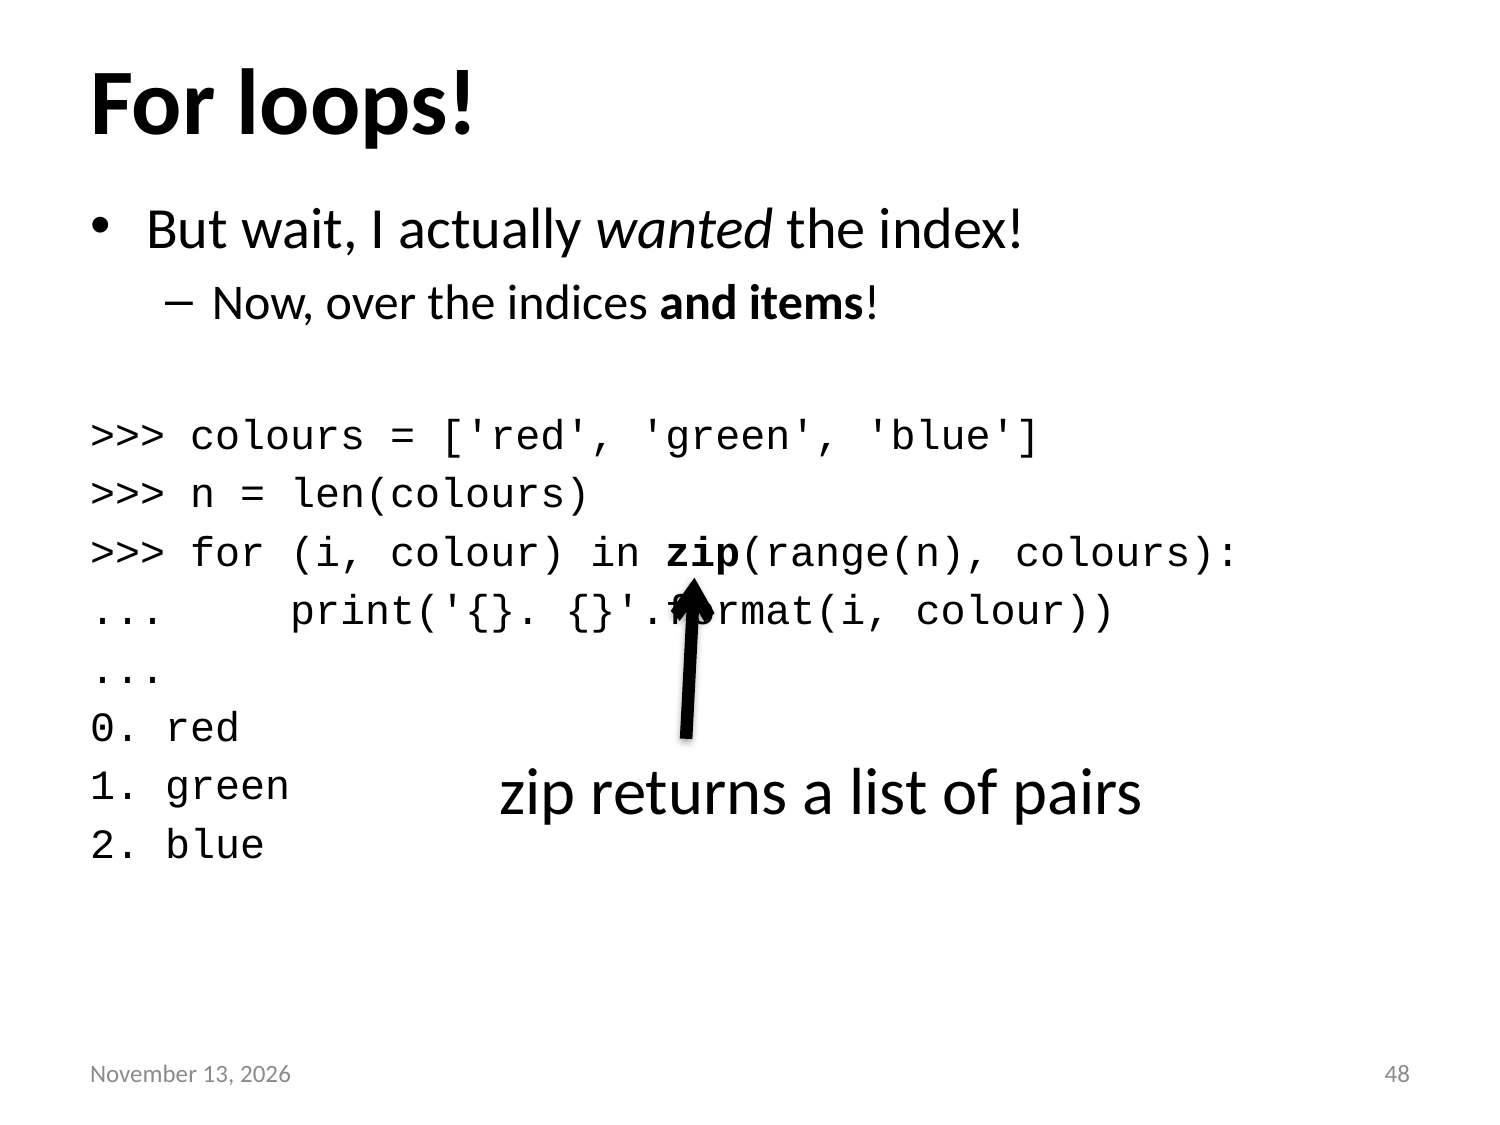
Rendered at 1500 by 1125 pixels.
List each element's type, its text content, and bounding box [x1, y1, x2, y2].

slide_number 47 [1074, 1042, 1425, 1103]
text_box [685, 577, 695, 739]
list But wait, I actually wanted the index! Now, over the indices and items! >>> colours = ['red', 'green', 'blue'] >>> n = len(colours) >>> for (i, colour) in zip(range(n), colours): ... print('{}. {}'.format(i, colour)) ... 0. red 1. green 2. blue [75, 182, 1425, 925]
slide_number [75, 1042, 425, 1103]
title For loops! [75, 3, 1425, 182]
text_box zip returns a list of pairs [484, 740, 1159, 836]
